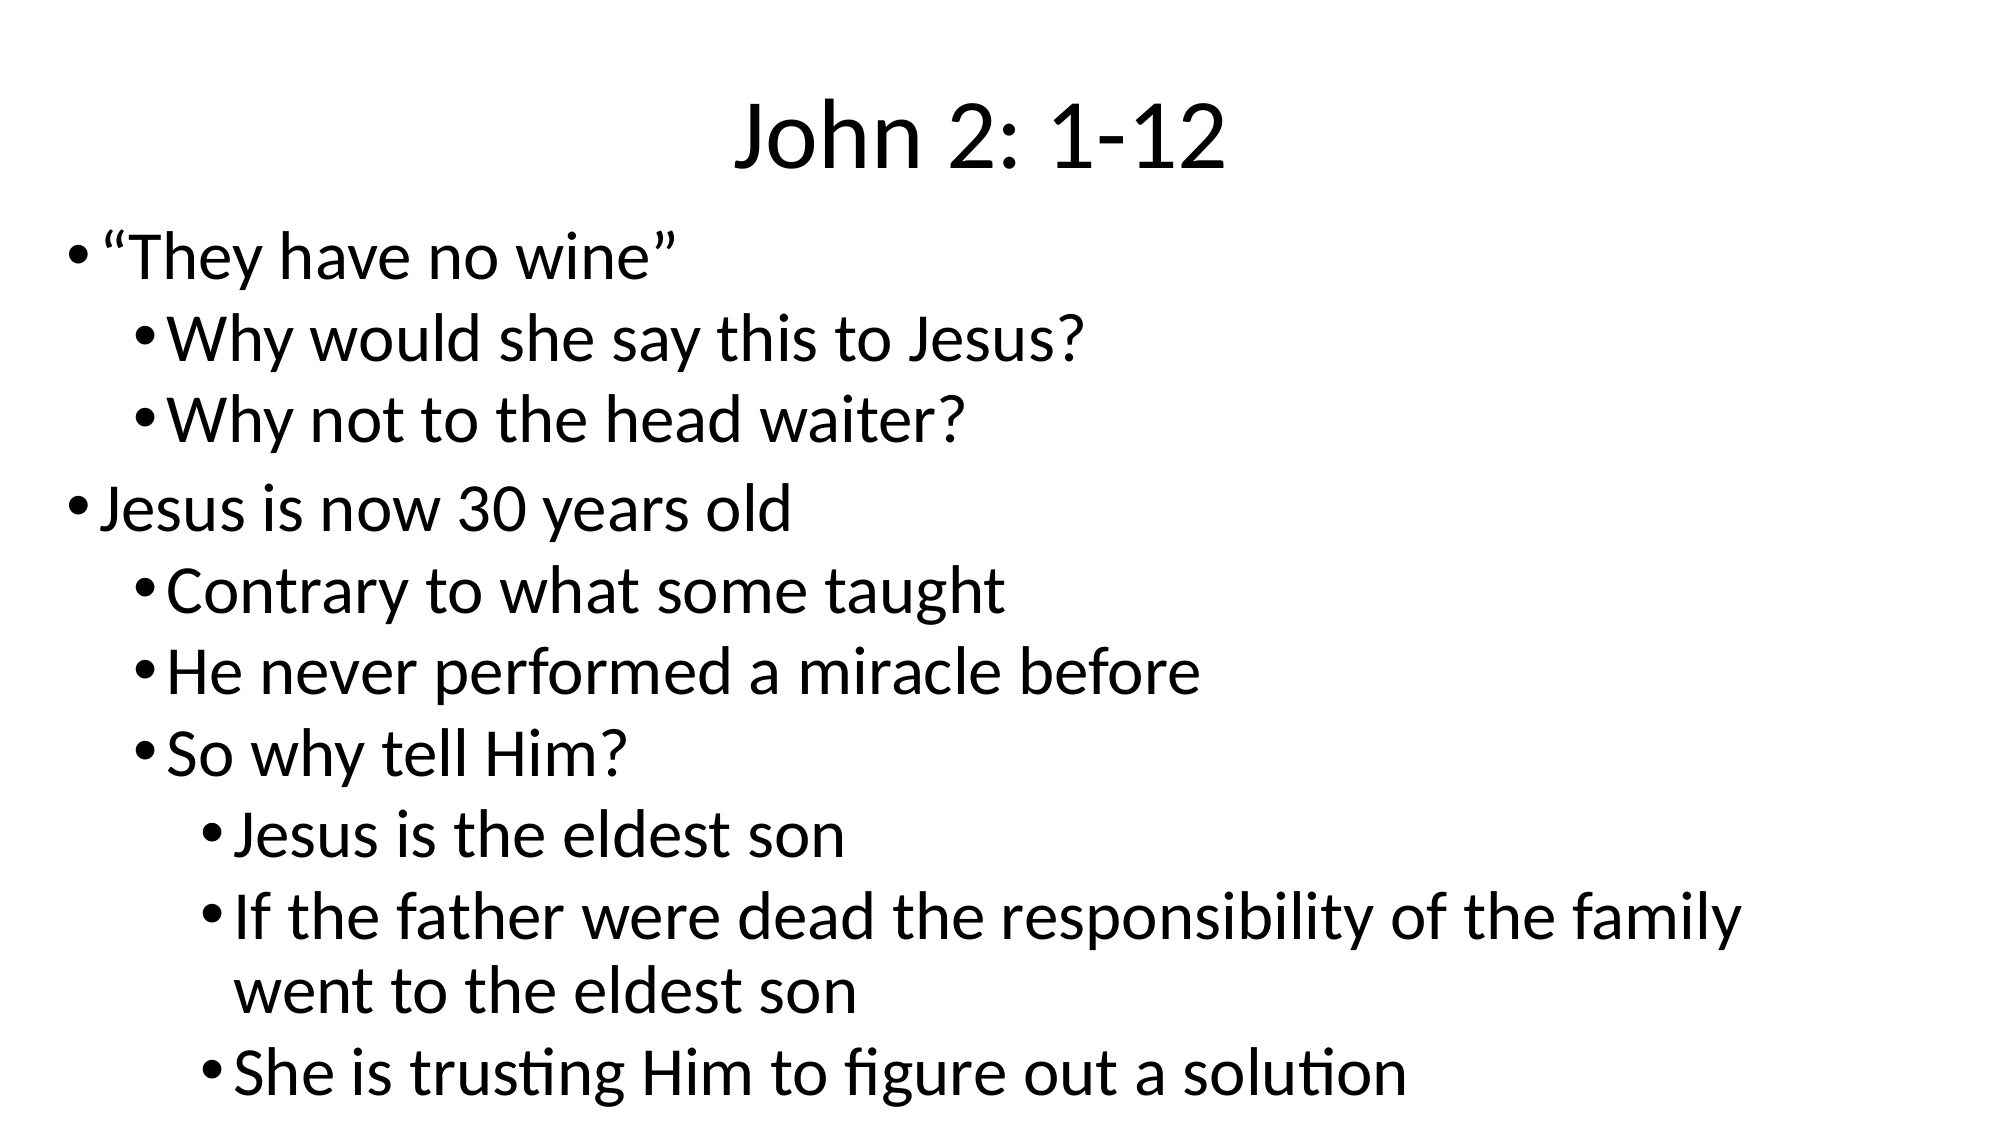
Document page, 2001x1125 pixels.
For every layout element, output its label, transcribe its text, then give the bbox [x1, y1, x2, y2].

title John 2: 1-12 [51, 59, 1912, 212]
list “They have no wine” Why would she say this to Jesus? Why not to the head waiter? Jesus is now 30 years old Contrary to what some taught He never performed a miracle before So why tell Him? Jesus is the eldest son If the father were dead the responsibility of the family went to the eldest son She is trusting Him to figure out a solution [51, 212, 1912, 1125]
